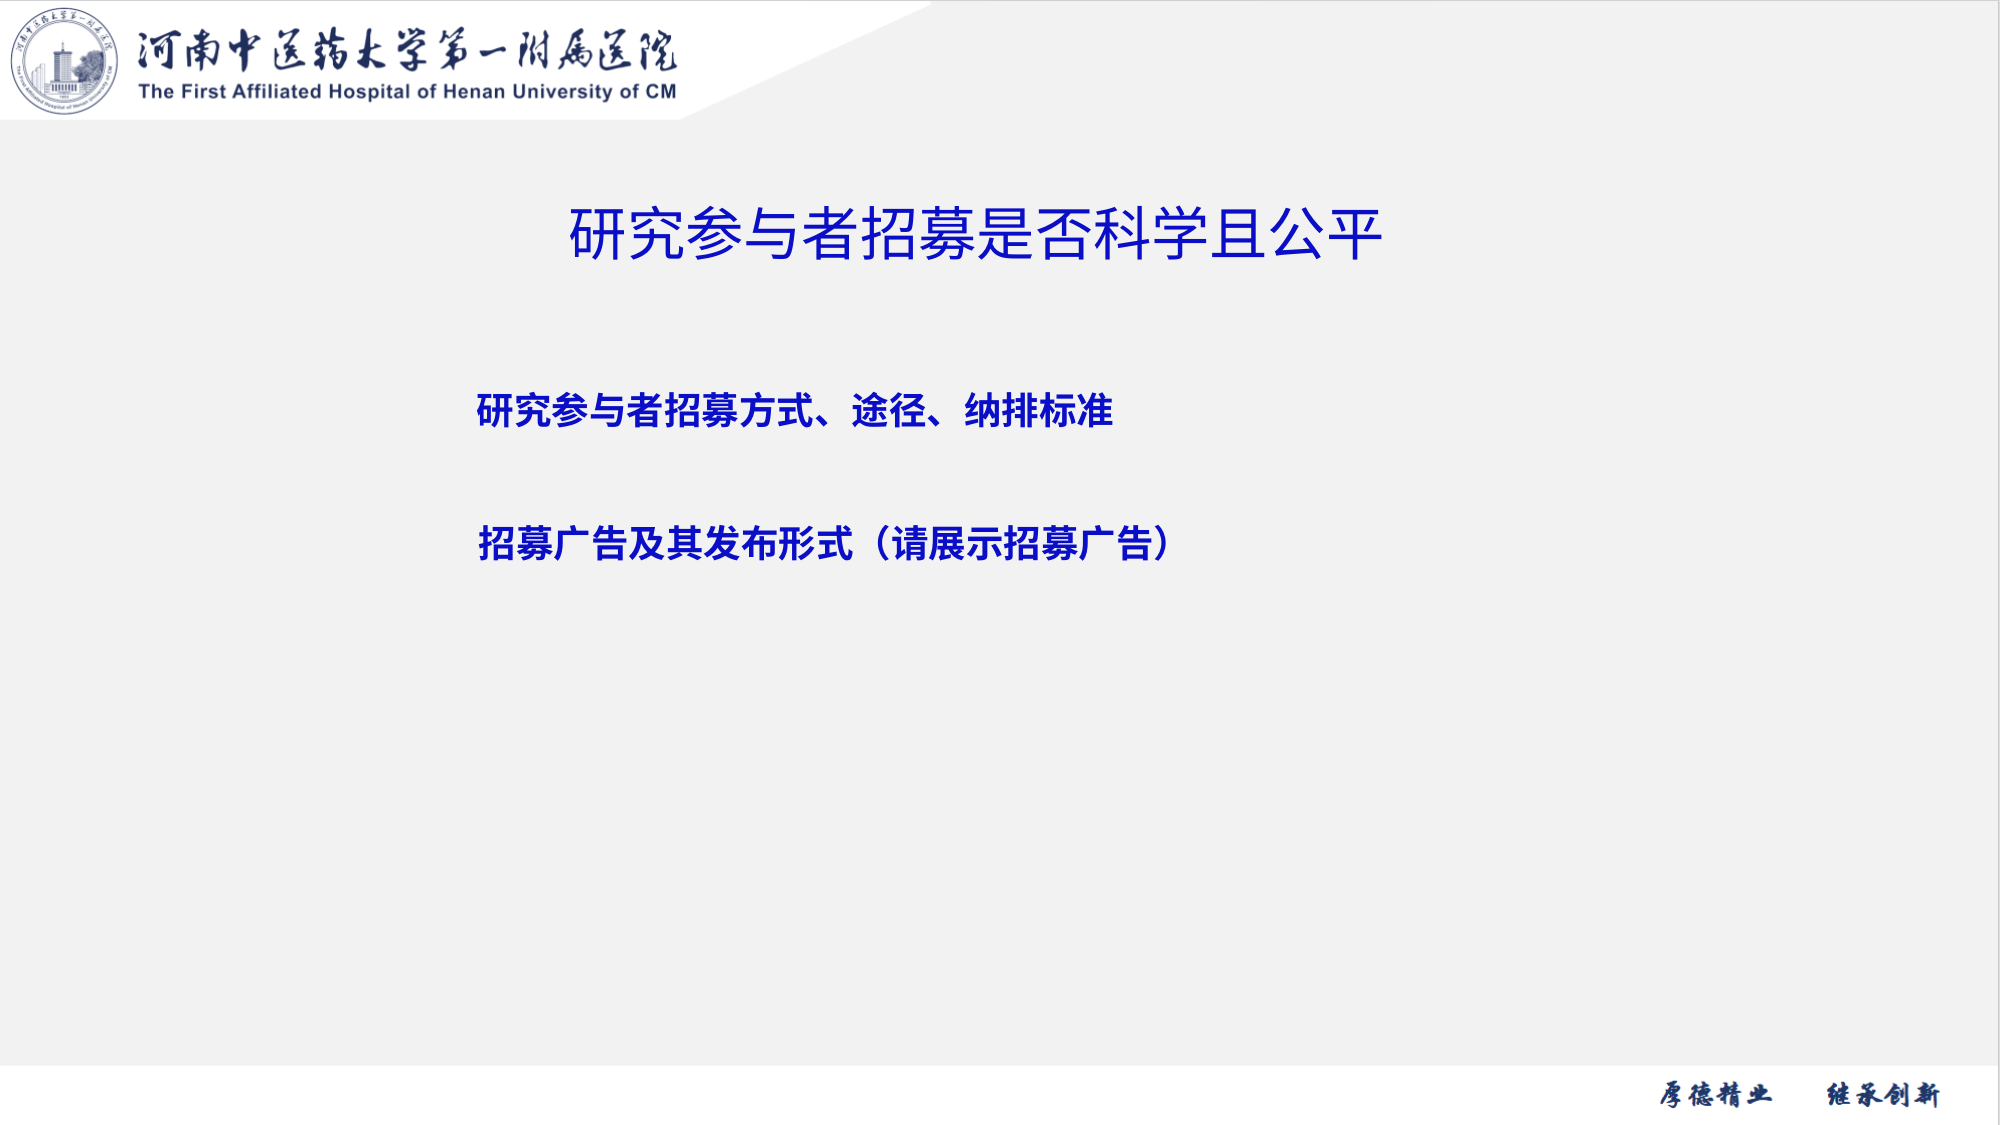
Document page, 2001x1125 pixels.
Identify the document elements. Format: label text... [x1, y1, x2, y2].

text_box 研究参与者招募是否科学且公平 [554, 189, 1446, 275]
picture [0, 0, 2000, 1125]
text_box 研究参与者招募方式、途径、纳排标准 [462, 379, 1277, 439]
text_box 招募广告及其发布形式（请展示招募广告） [463, 512, 1277, 573]
